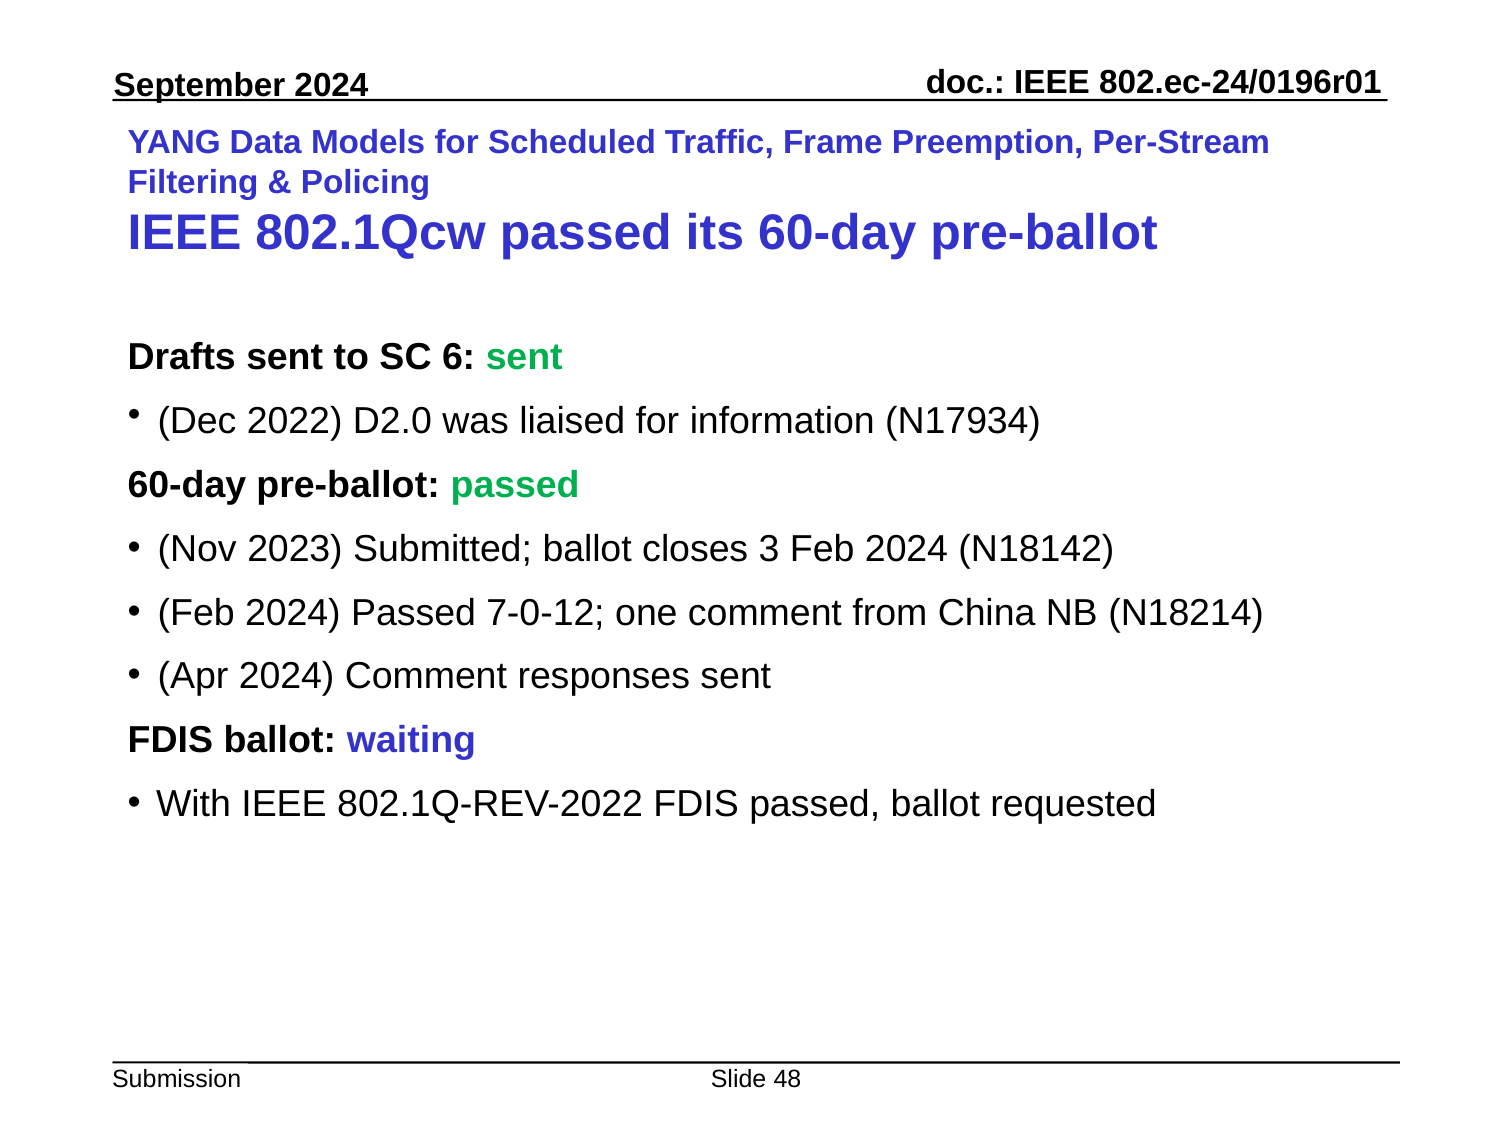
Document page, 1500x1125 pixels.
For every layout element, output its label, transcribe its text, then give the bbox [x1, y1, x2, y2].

slide_number Slide 48 [709, 1061, 803, 1093]
title YANG Data Models for Scheduled Traffic, Frame Preemption, Per-Stream Filtering & Policing IEEE 802.1Qcw passed its 60-day pre-ballot [112, 112, 1388, 288]
list Drafts sent to SC 6: sent (Dec 2022) D2.0 was liaised for information (N17934) 60-day pre-ballot: passed (Nov 2023) Submitted; ballot closes 3 Feb 2024 (N18142) (Feb 2024) Passed 7-0-12; one comment from China NB (N18214) (Apr 2024) Comment responses sent FDIS ballot: waiting With IEEE 802.1Q-REV-2022 FDIS passed, ballot requested [112, 324, 1388, 1000]
